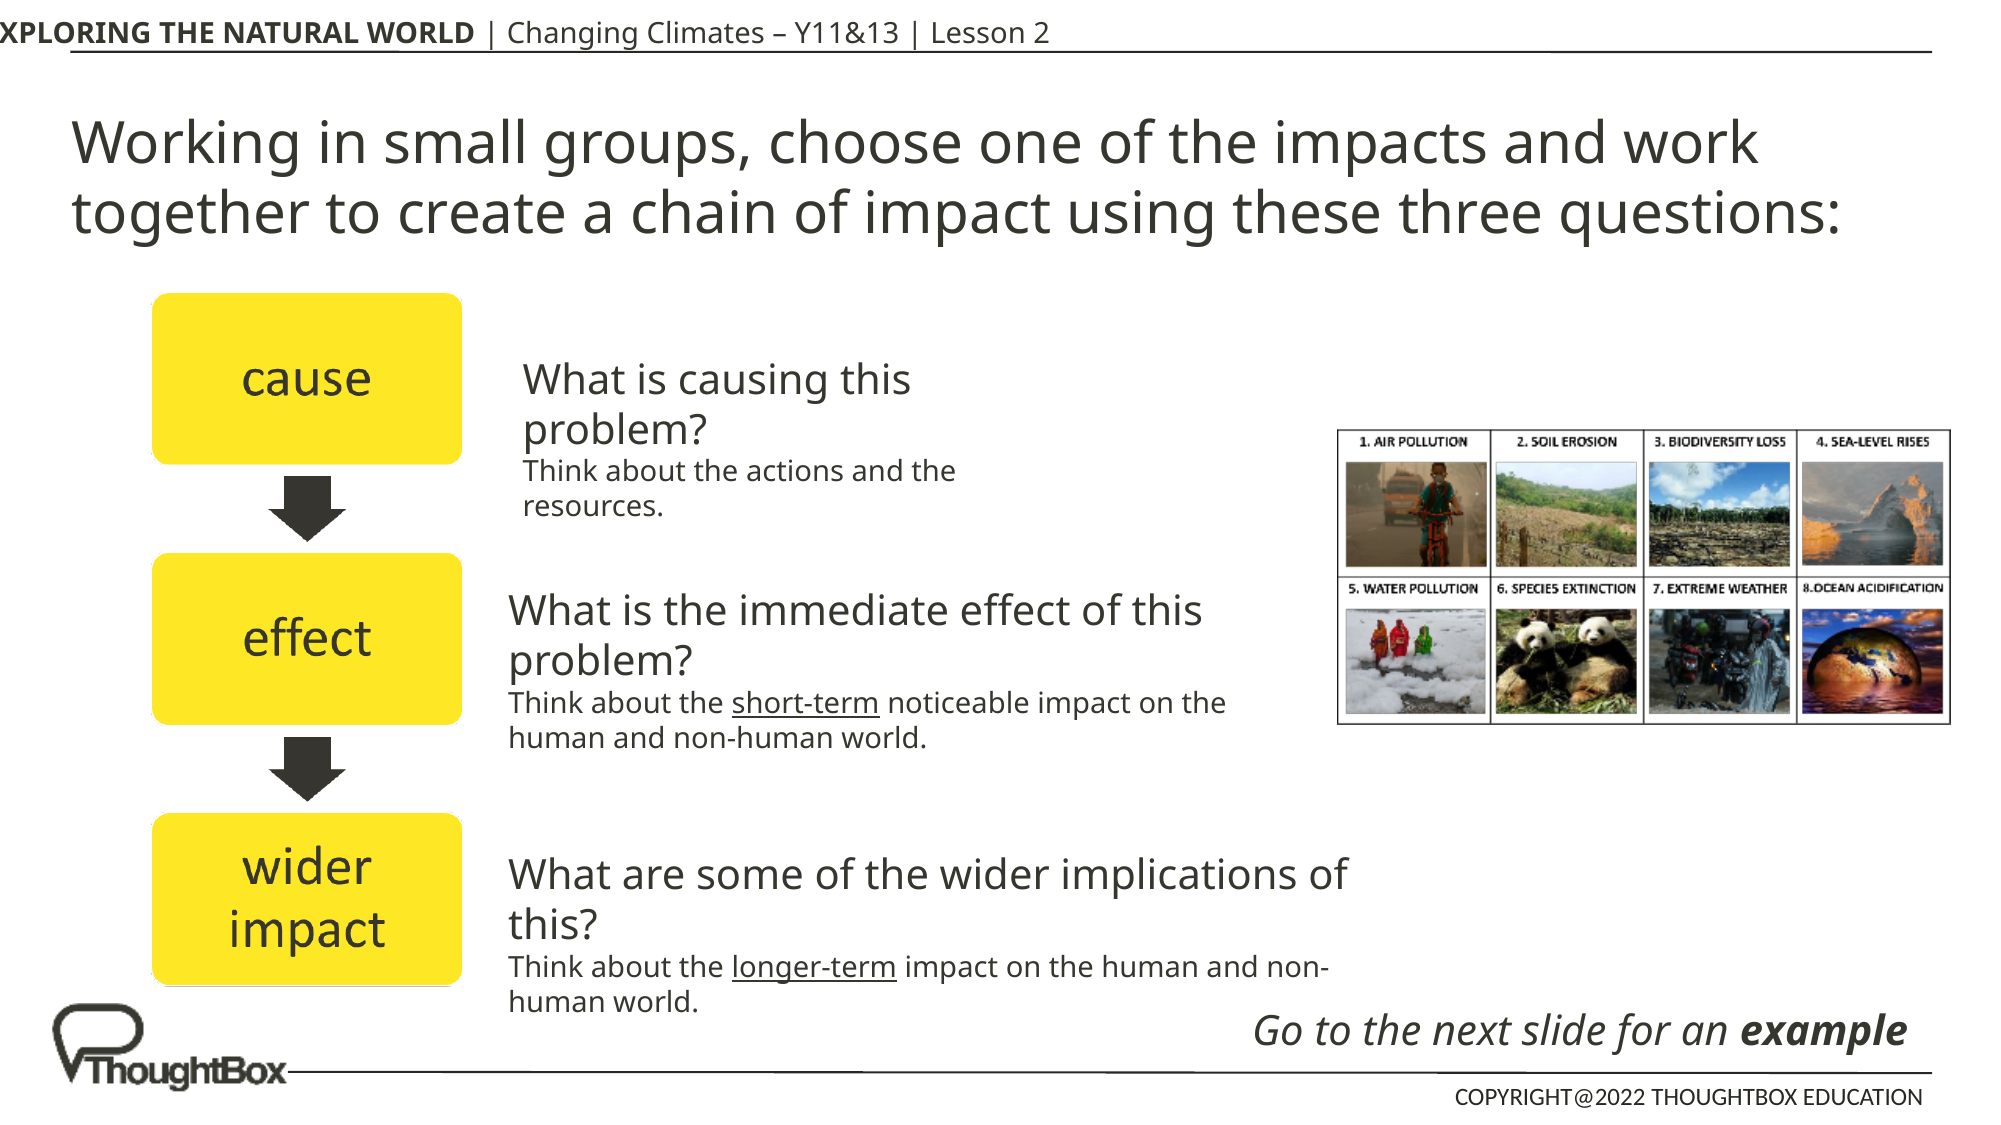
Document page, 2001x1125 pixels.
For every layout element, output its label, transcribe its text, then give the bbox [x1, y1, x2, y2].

text_box Working in small groups, choose one of the impacts and work together to create a chain of impact using these three questions: [57, 98, 1971, 323]
picture [51, 1002, 288, 1093]
text_box Go to the next slide for an example [922, 996, 1923, 1062]
picture [1337, 428, 1951, 725]
text_box What are some of the wider implications of this? Think about the longer-term impact on the human and non-human world. [493, 840, 1373, 1026]
text_box What is causing this problem? Think about the actions and the resources. [508, 345, 1104, 530]
picture [84, 291, 508, 997]
text_box What is the immediate effect of this problem? Think about the short-term noticeable impact on the human and non-human world. [508, 576, 1319, 762]
